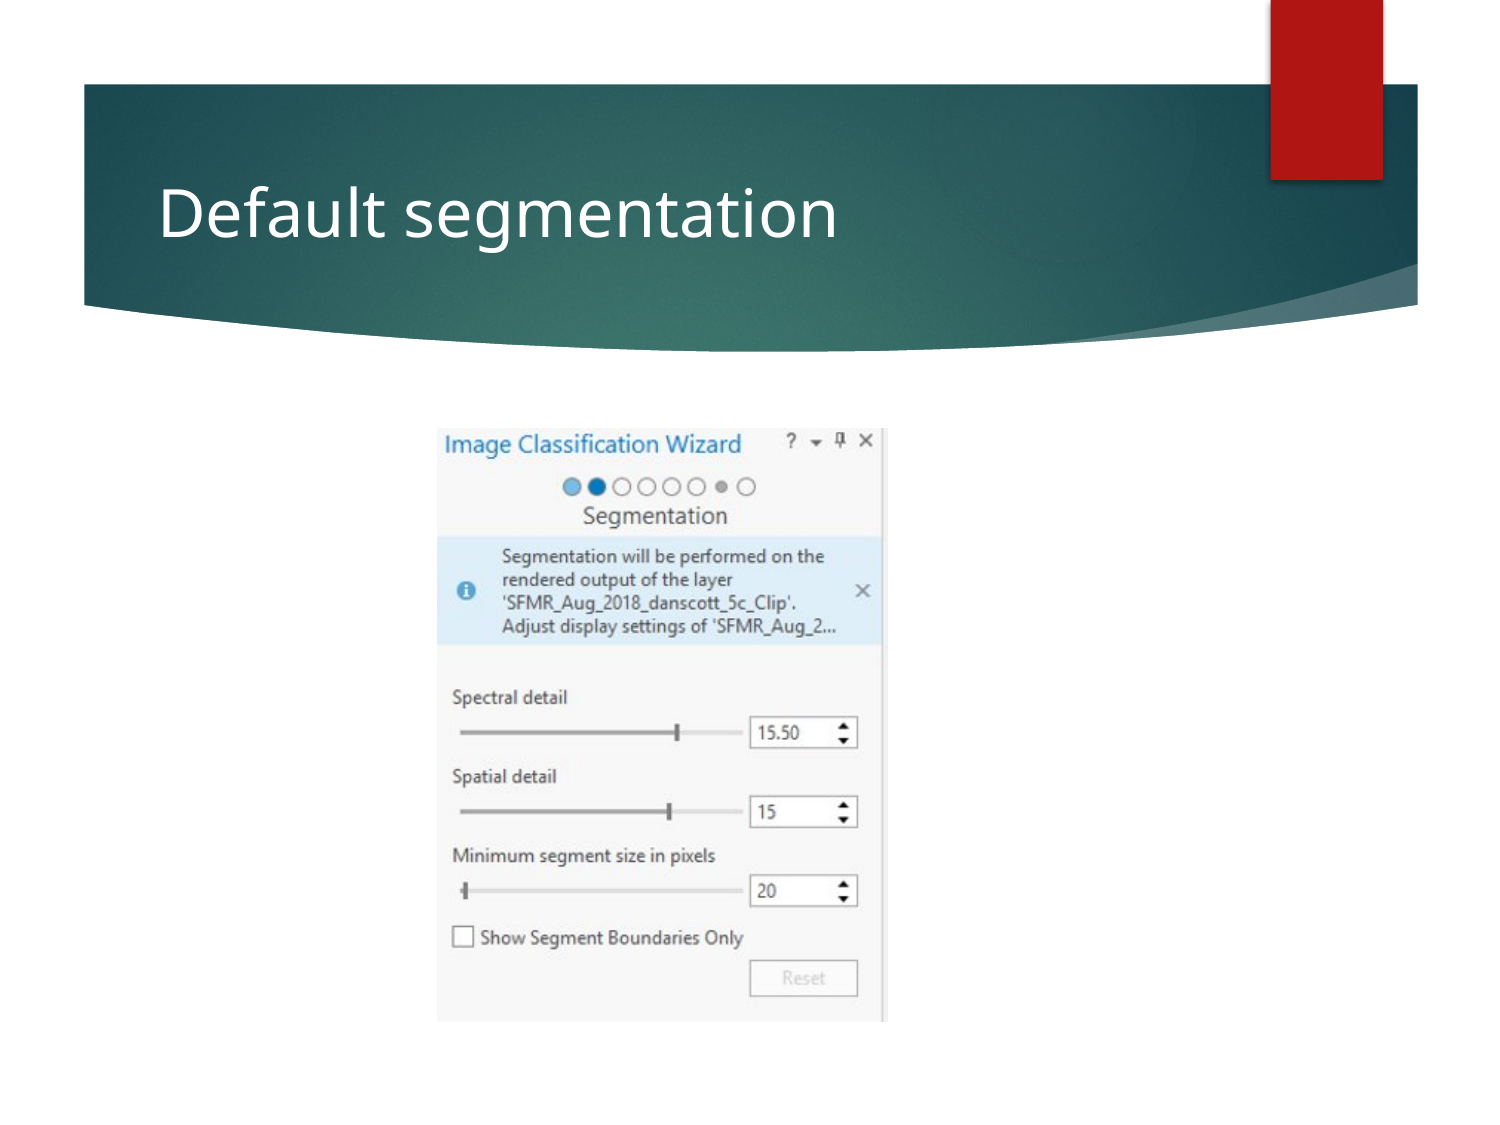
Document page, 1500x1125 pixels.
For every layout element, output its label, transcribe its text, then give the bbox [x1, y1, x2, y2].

picture [437, 427, 888, 1022]
title Default segmentation [142, 152, 1183, 269]
